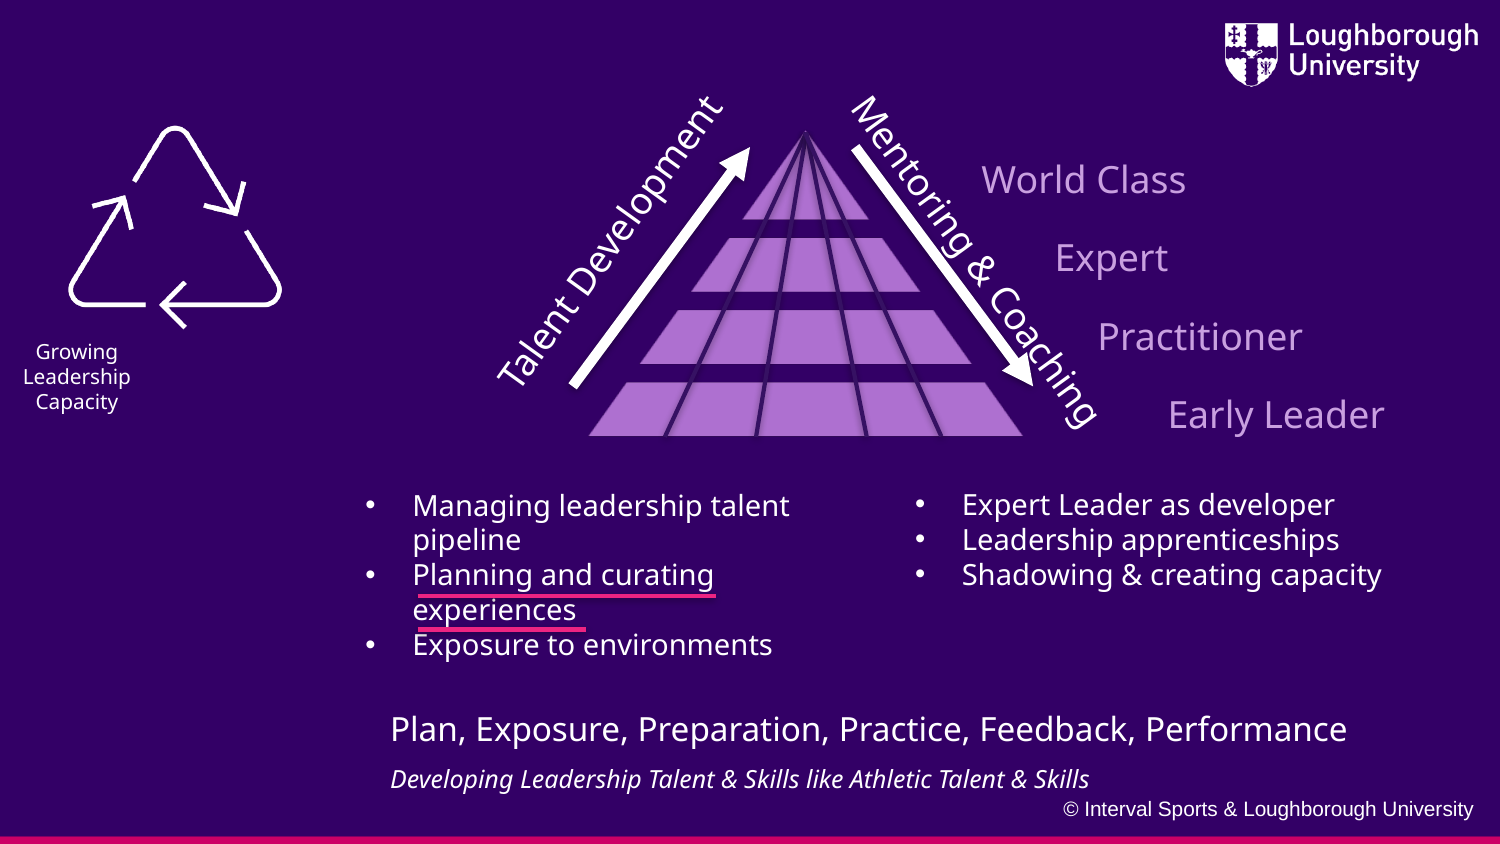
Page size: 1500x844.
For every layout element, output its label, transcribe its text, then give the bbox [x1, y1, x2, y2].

text_box Plan, Exposure, Preparation, Practice, Feedback, Performance Developing Leadership Talent & Skills like Athletic Talent & Skills [375, 680, 1500, 801]
picture [0, 0, 1500, 844]
text_box Managing leadership talent pipeline Planning and curating experiences Exposure to environments [350, 479, 878, 739]
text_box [821, 48, 1067, 474]
text_box Growing Leadership Capacity [0, 331, 154, 421]
text_box Practitioner [1082, 305, 1319, 365]
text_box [664, 132, 942, 438]
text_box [417, 595, 716, 630]
text_box Expert Leader as developer Leadership apprenticeships Shadowing & creating capacity [900, 478, 1428, 599]
text_box Early Leader [1152, 383, 1401, 443]
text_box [572, 48, 751, 436]
text_box World Class [1082, 148, 1202, 209]
text_box Expert [1082, 226, 1184, 287]
text_box © Interval Sports & Loughborough University [641, 801, 1500, 828]
